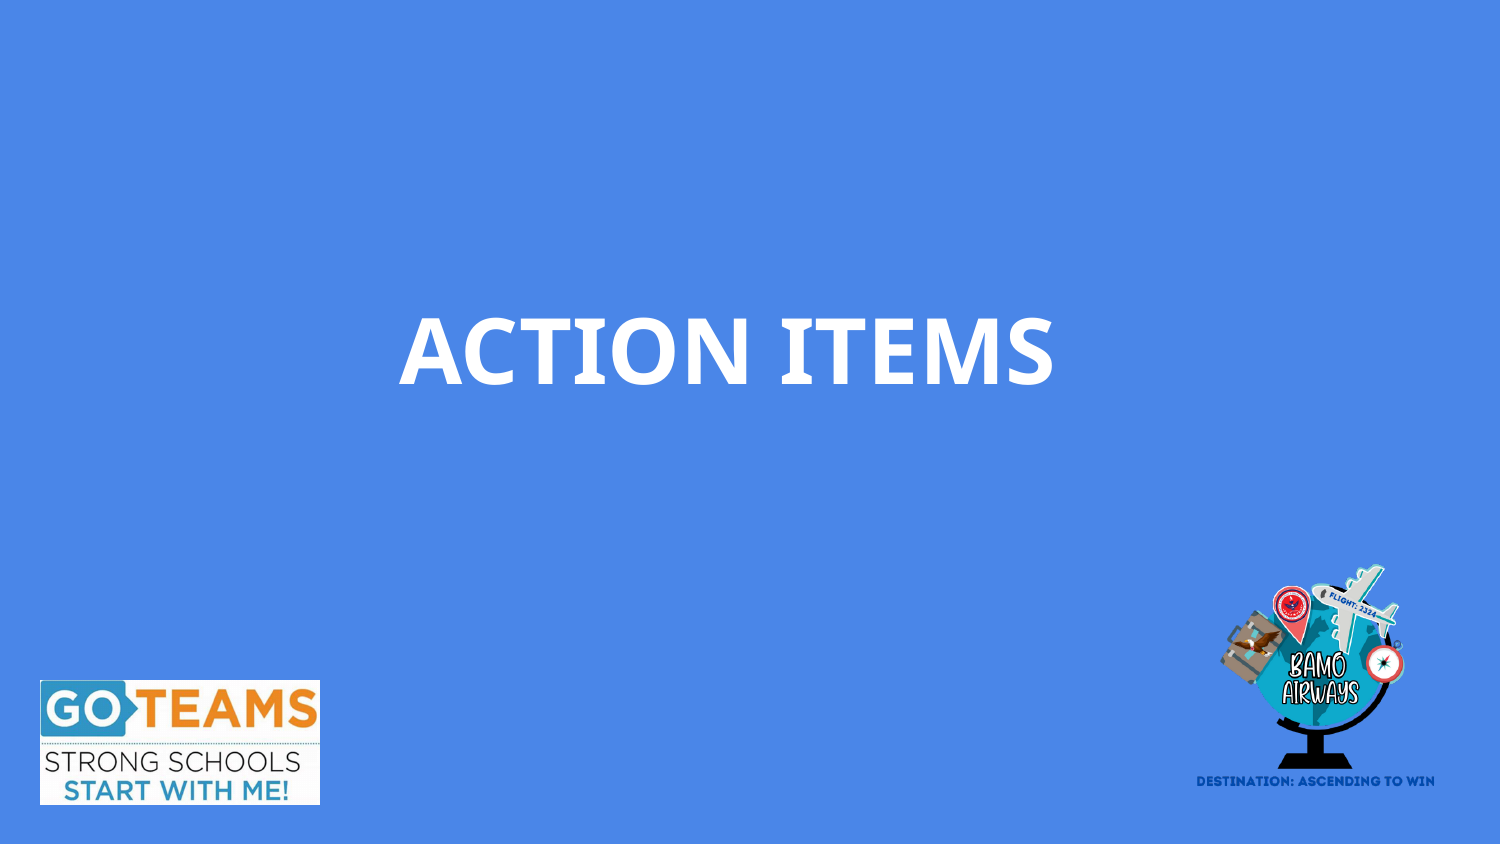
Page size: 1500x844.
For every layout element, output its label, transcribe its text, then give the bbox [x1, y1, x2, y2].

picture [40, 680, 320, 805]
picture [1173, 542, 1453, 822]
text_box ACTION ITEMS [172, 285, 1283, 559]
